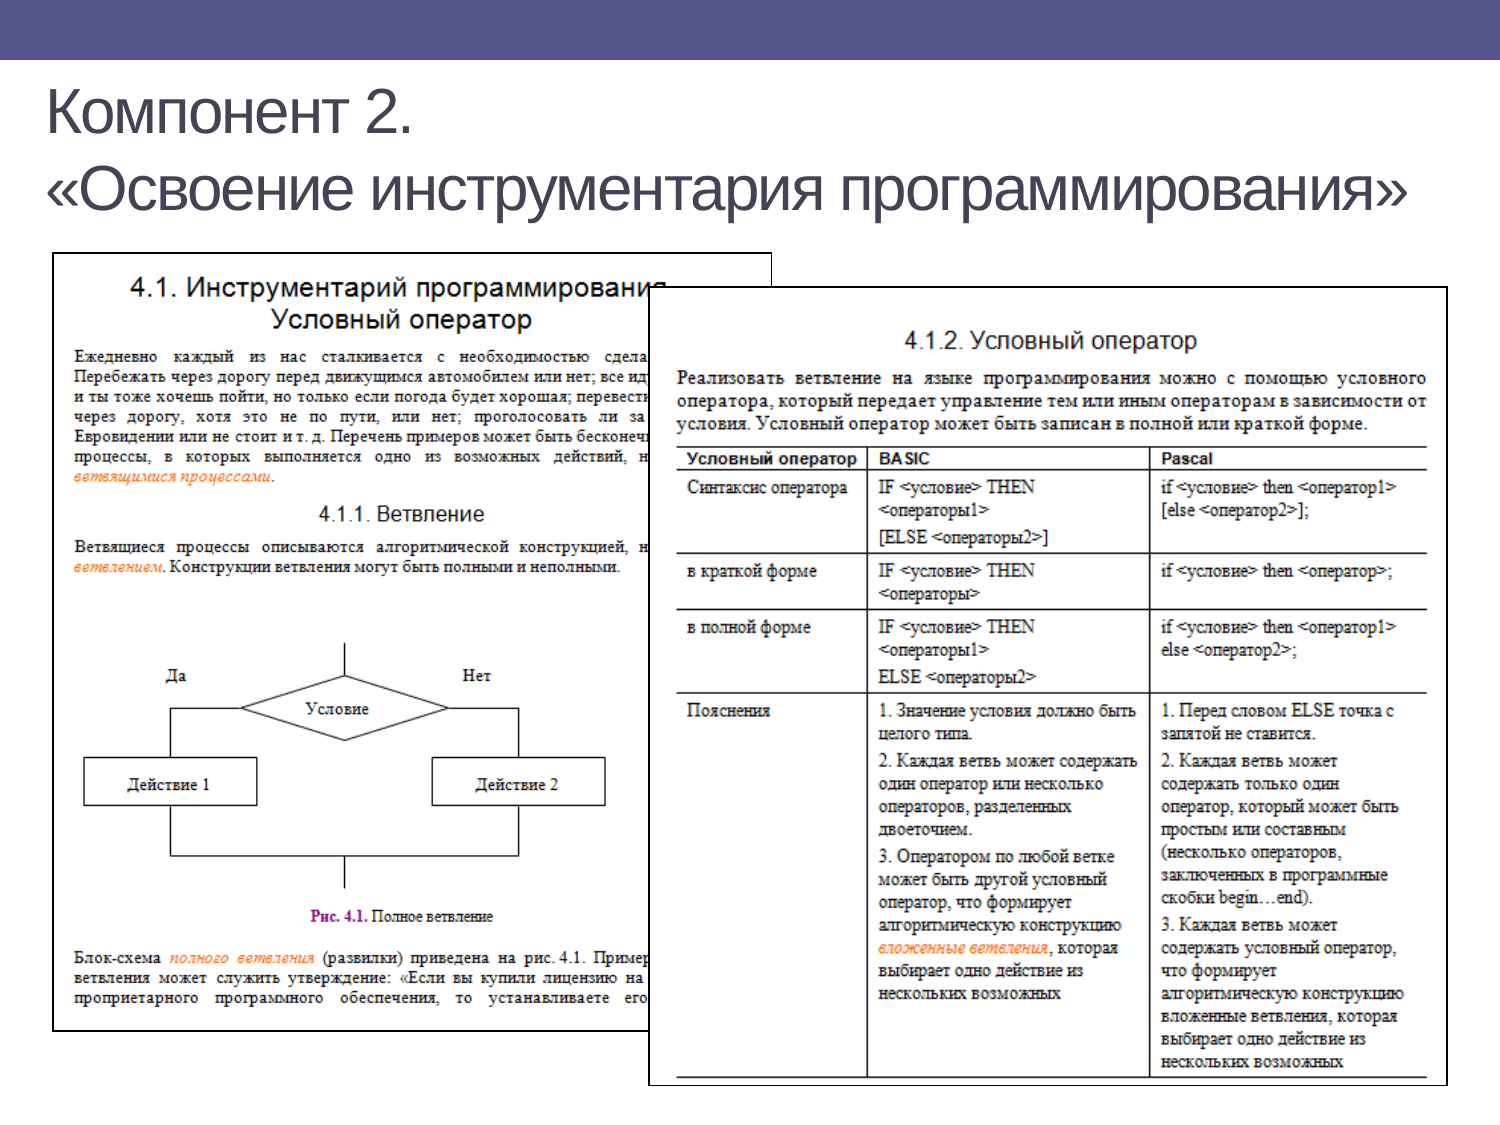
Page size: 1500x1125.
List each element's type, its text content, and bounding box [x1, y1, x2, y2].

picture [53, 253, 1447, 1085]
title Компонент 2. «Освоение инструментария программирования» [30, 60, 1500, 319]
